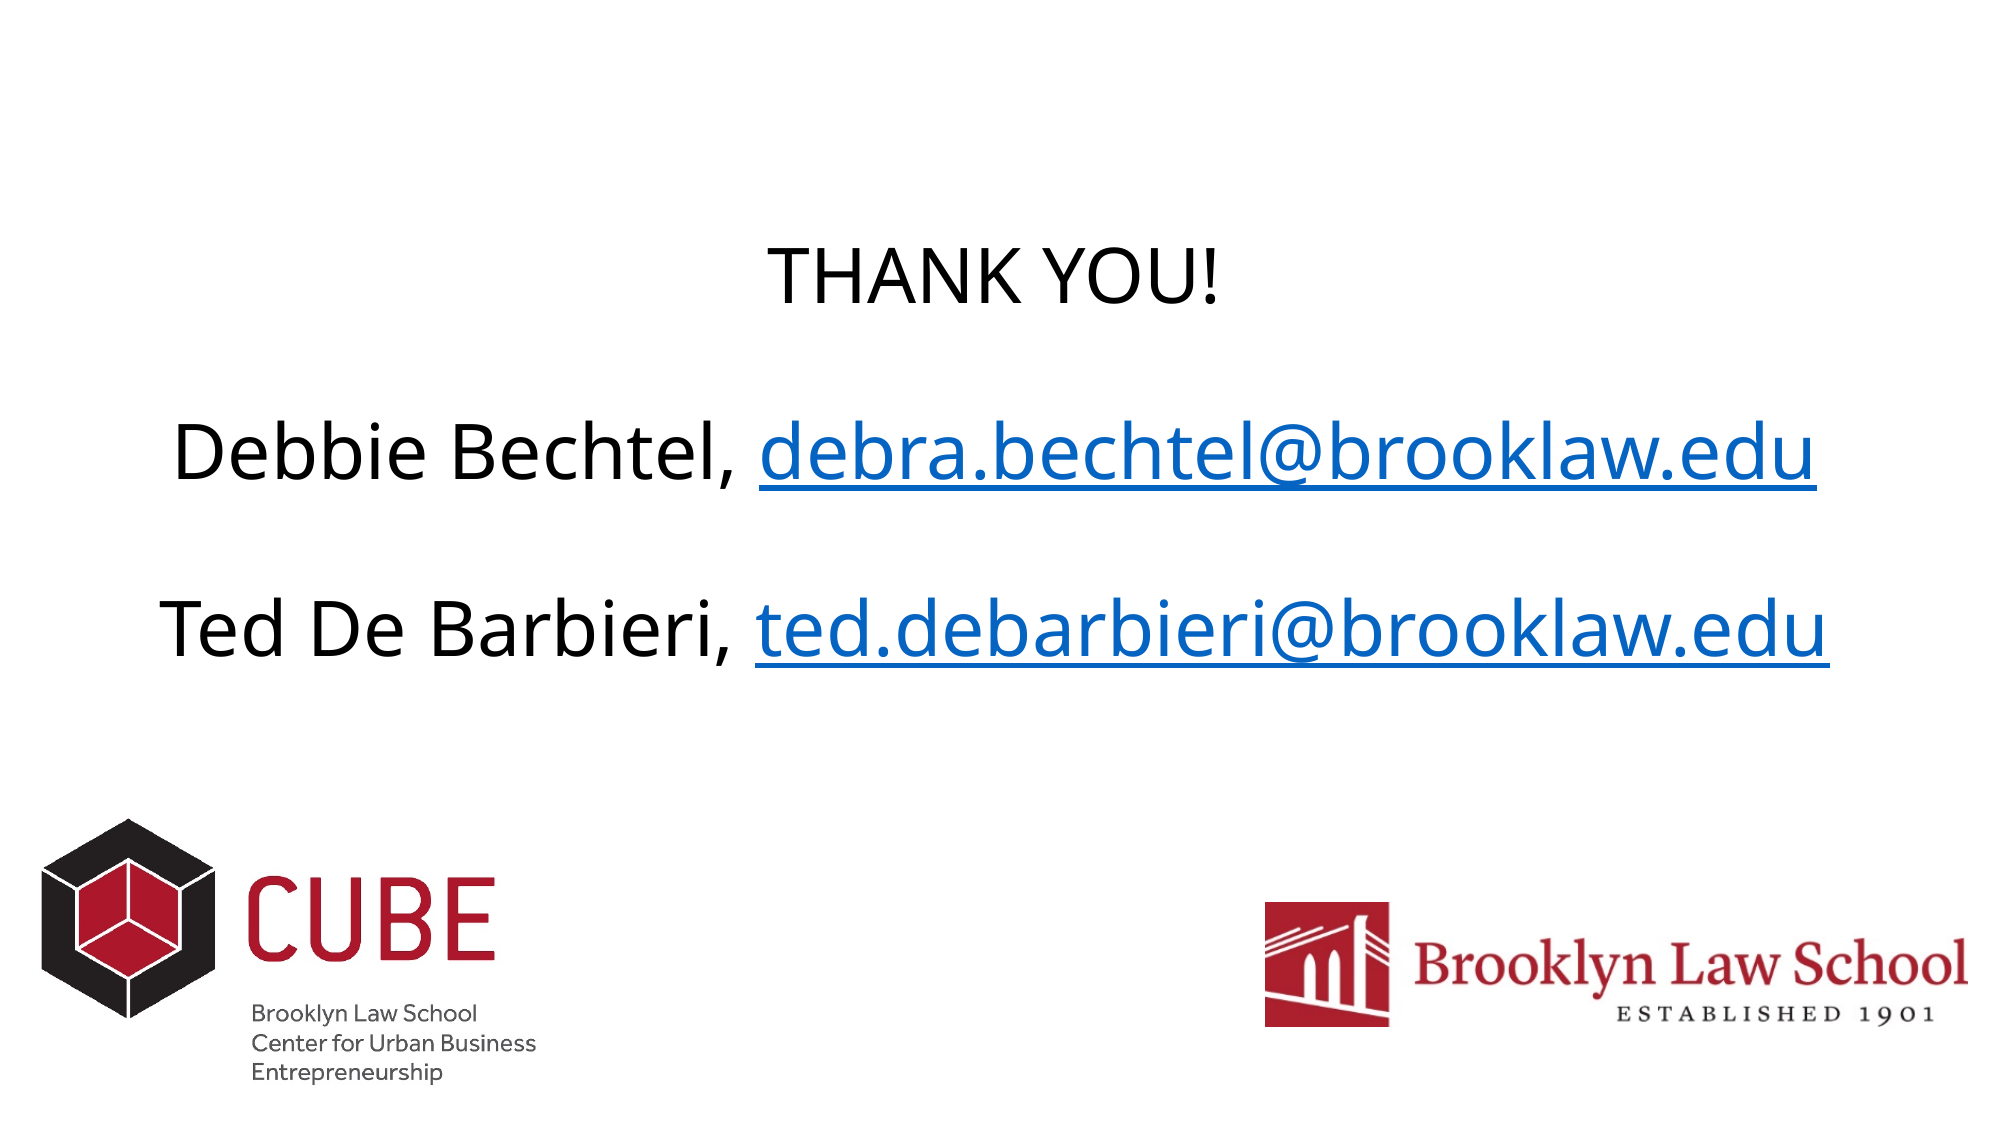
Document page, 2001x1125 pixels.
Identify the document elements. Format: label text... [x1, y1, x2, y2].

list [0, 778, 589, 1125]
title THANK YOU! Debbie Bechtel, debra.bechtel@brooklaw.edu Ted De Barbieri, ted.debarbieri@brooklaw.edu [132, 226, 1857, 779]
picture [1265, 902, 1968, 1027]
